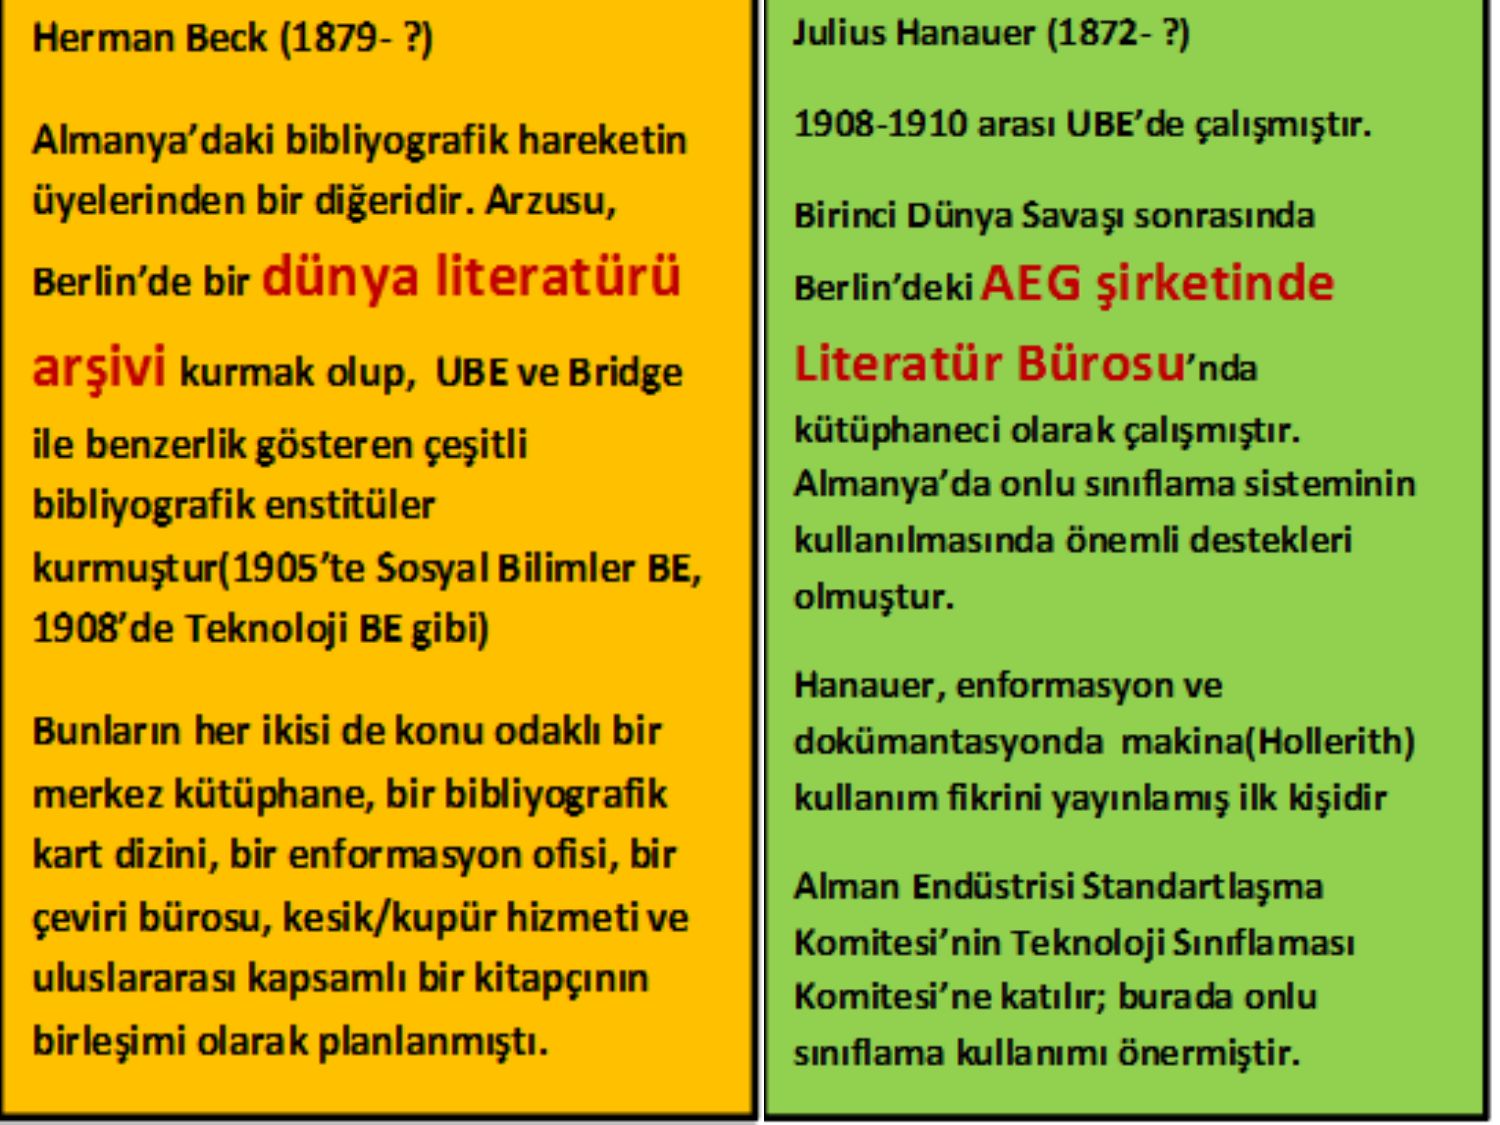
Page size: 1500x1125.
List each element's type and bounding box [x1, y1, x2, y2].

list [0, 0, 758, 1125]
picture [763, 0, 1500, 1125]
